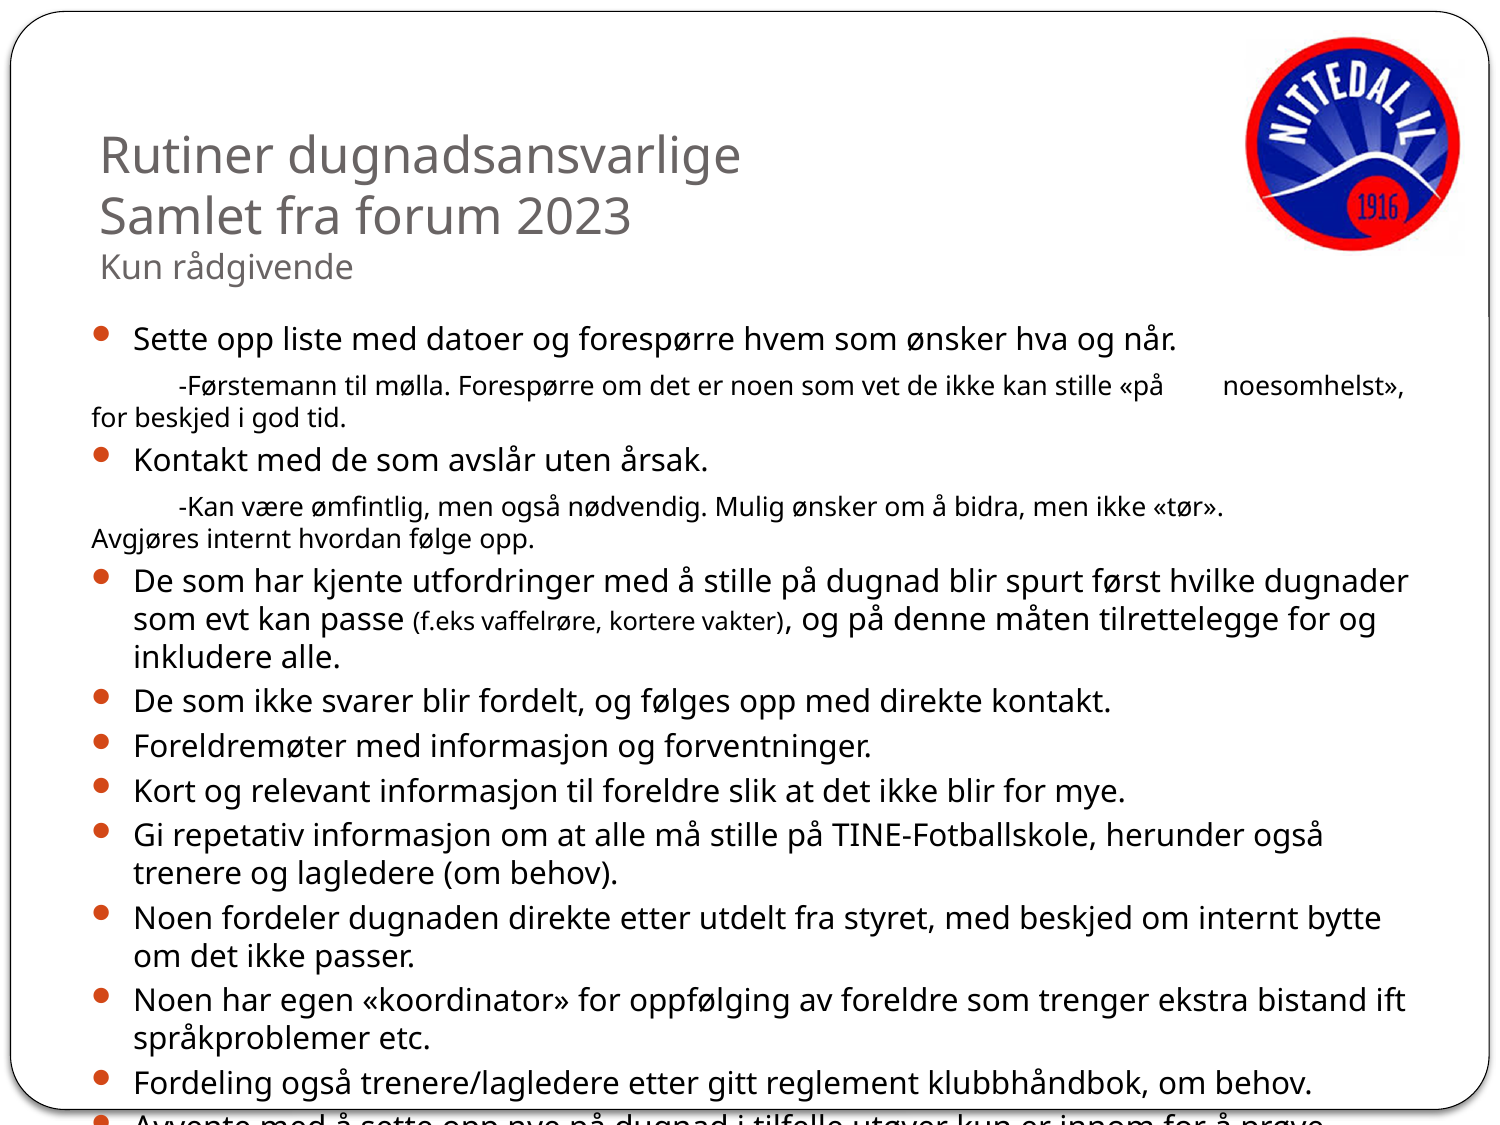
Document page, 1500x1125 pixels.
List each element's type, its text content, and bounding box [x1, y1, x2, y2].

title Rutiner dugnadsansvarlige Samlet fra forum 2023 Kun rådgivende [84, 113, 1360, 302]
picture [1244, 30, 1465, 256]
list Sette opp liste med datoer og forespørre hvem som ønsker hva og når. -Førstemann til mølla. Forespørre om det er noen som vet de ikke kan stille «på noesomhelst», for beskjed i god tid. Kontakt med de som avslår uten årsak. -Kan være ømfintlig, men også nødvendig. Mulig ønsker om å bidra, men ikke «tør». Avgjøres internt hvordan følge opp. De som har kjente utfordringer med å stille på dugnad blir spurt først hvilke dugnader som evt kan passe (f.eks vaffelrøre, kortere vakter), og på denne måten tilrettelegge for og inkludere alle. De som ikke svarer blir fordelt, og følges opp med direkte kontakt. Foreldremøter med informasjon og forventninger. Kort og relevant informasjon til foreldre slik at det ikke blir for mye. Gi repetativ informasjon om at alle må stille på TINE-Fotballskole, herunder også trenere og lagledere (om behov). Noen fordeler dugnaden direkte etter utdelt fra styret, med beskjed om internt bytte om det ikke passer. Noen har egen «koordinator» for oppfølging av foreldre som trenger ekstra bistand ift språkproblemer etc. Fordeling også trenere/lagledere etter gitt reglement klubbhåndbok, om behov. Avvente med å sette opp nye på dugnad i tilfelle utøver kun er innom for å prøve. [76, 311, 1425, 1125]
